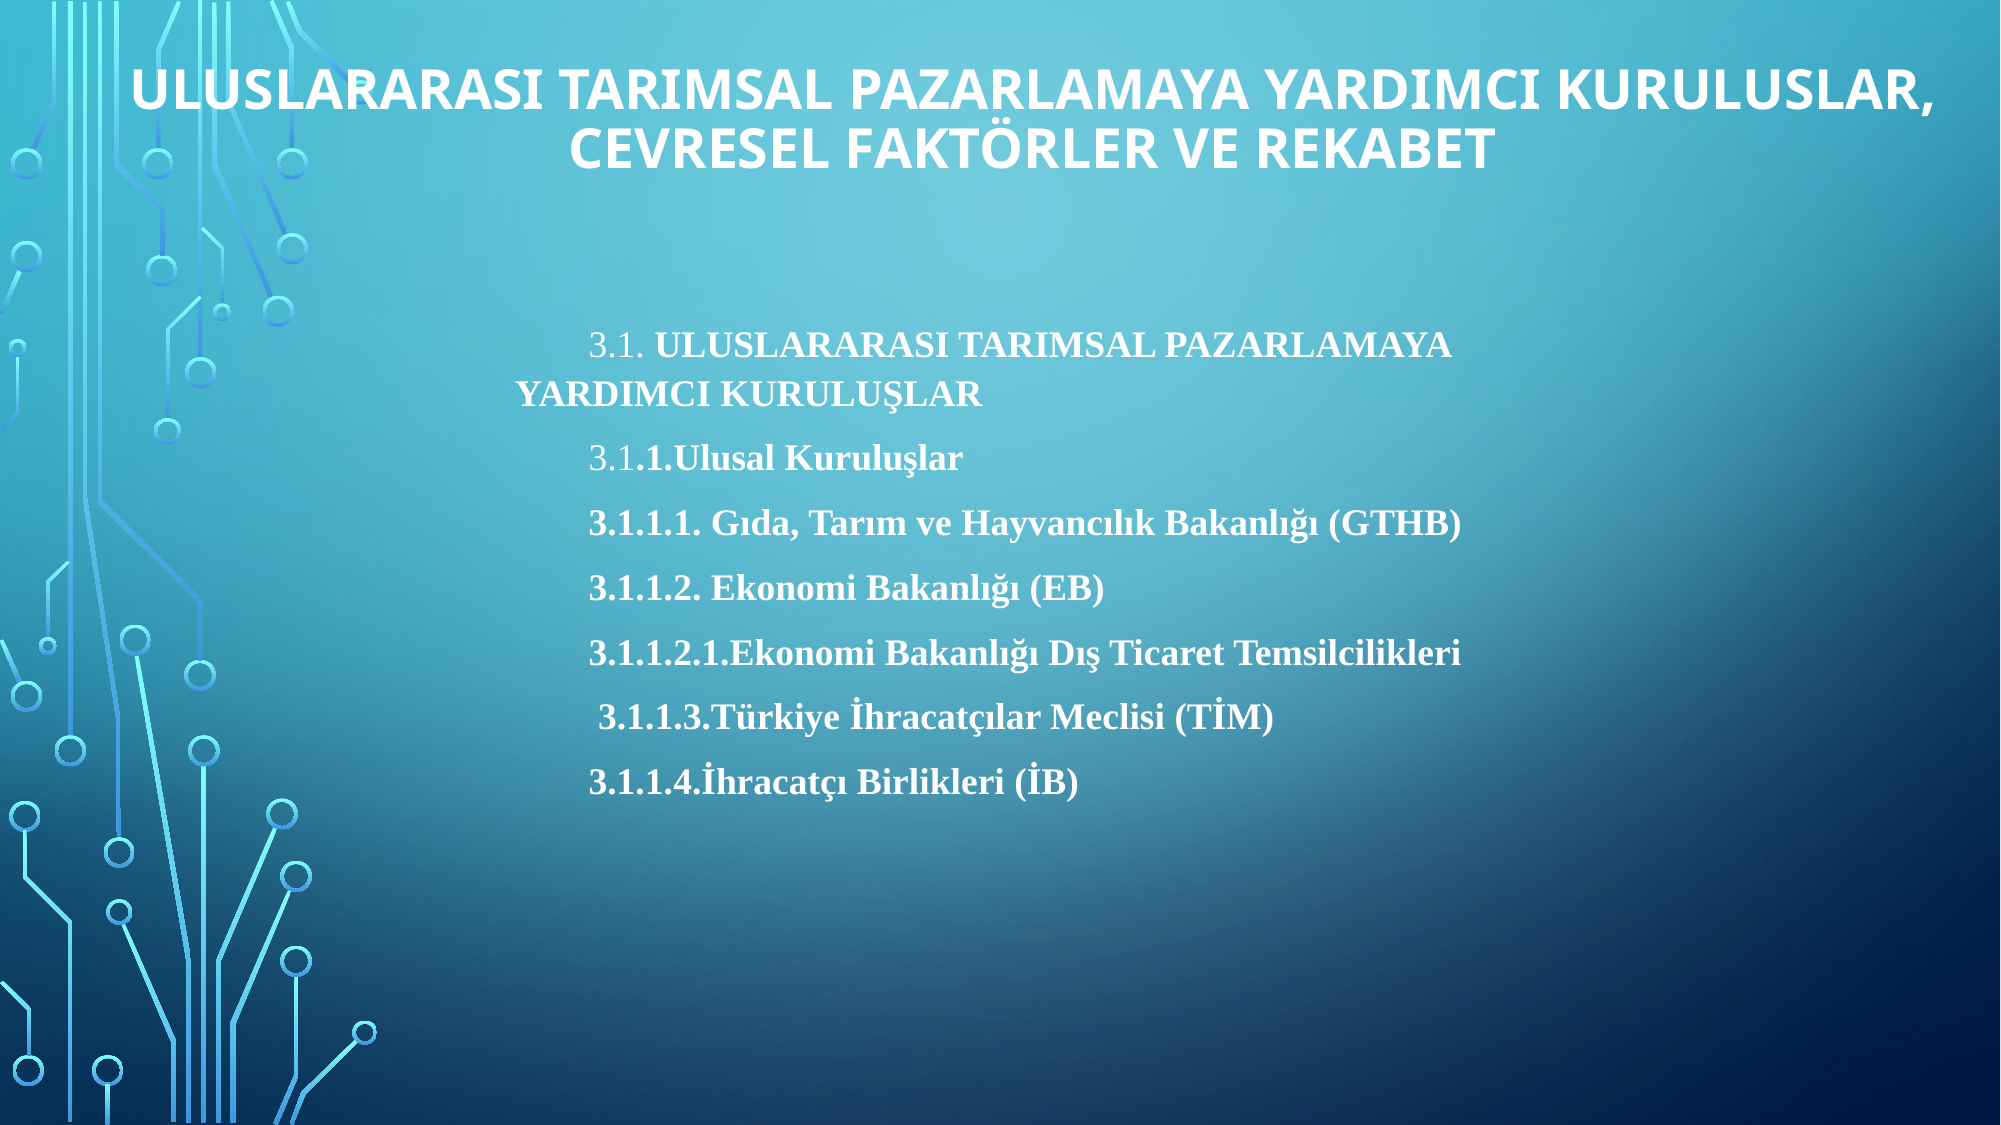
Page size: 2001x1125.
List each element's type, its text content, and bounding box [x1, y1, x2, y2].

text_box 3.1. ULUSLARARASI TARIMSAL PAZARLAMAYA YARDIMCI KURULUŞLAR 3.1.1.Ulusal Kuruluşlar 3.1.1.1. Gıda, Tarım ve Hayvancılık Bakanlığı (GTHB) 3.1.1.2. Ekonomi Bakanlığı (EB) 3.1.1.2.1.Ekonomi Bakanlığı Dış Ticaret Temsilcilikleri 3.1.1.3.Türkiye İhracatçılar Meclisi (TİM) 3.1.1.4.İhracatçı Birlikleri (İB) [500, 309, 1500, 810]
title ULUSLARARASI TARIMSAL PAZARLAMAYA YARDIMCI KURULUSLAR, CEVRESEL FAKTÖRLER VE REKABET [112, 52, 1954, 255]
